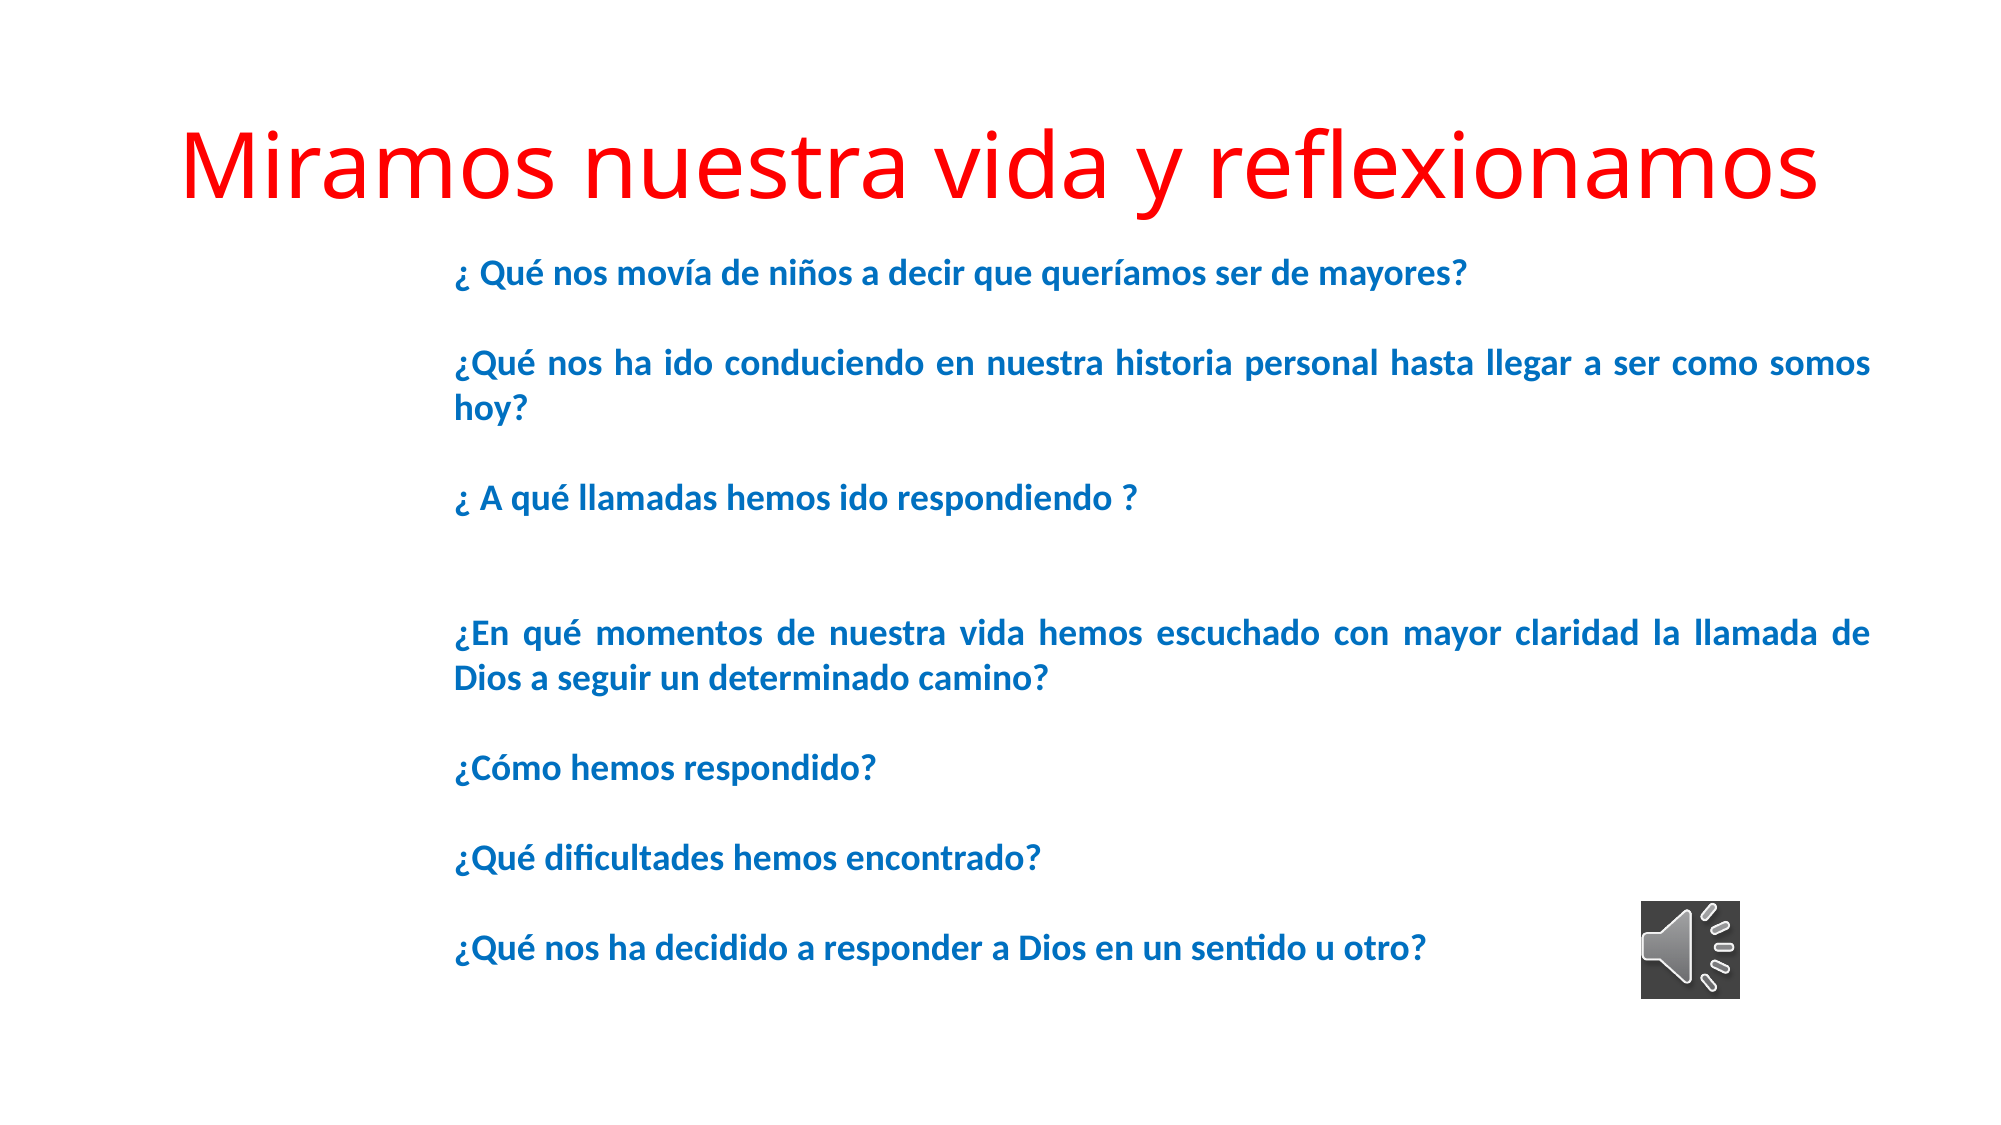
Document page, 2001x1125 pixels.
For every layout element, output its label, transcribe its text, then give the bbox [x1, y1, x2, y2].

picture [1640, 899, 1741, 1000]
title Miramos nuestra vida y reflexionamos [137, 59, 1863, 278]
text_box ¿ Qué nos movía de niños a decir que queríamos ser de mayores? ¿Qué nos ha ido conduciendo en nuestra historia personal hasta llegar a ser como somos hoy? ¿ A qué llamadas hemos ido respondiendo ? ¿En qué momentos de nuestra vida hemos escuchado con mayor claridad la llamada de Dios a seguir un determinado camino? ¿Cómo hemos respondido? ¿Qué dificultades hemos encontrado? ¿Qué nos ha decidido a responder a Dios en un sentido u otro? [439, 240, 1888, 1021]
